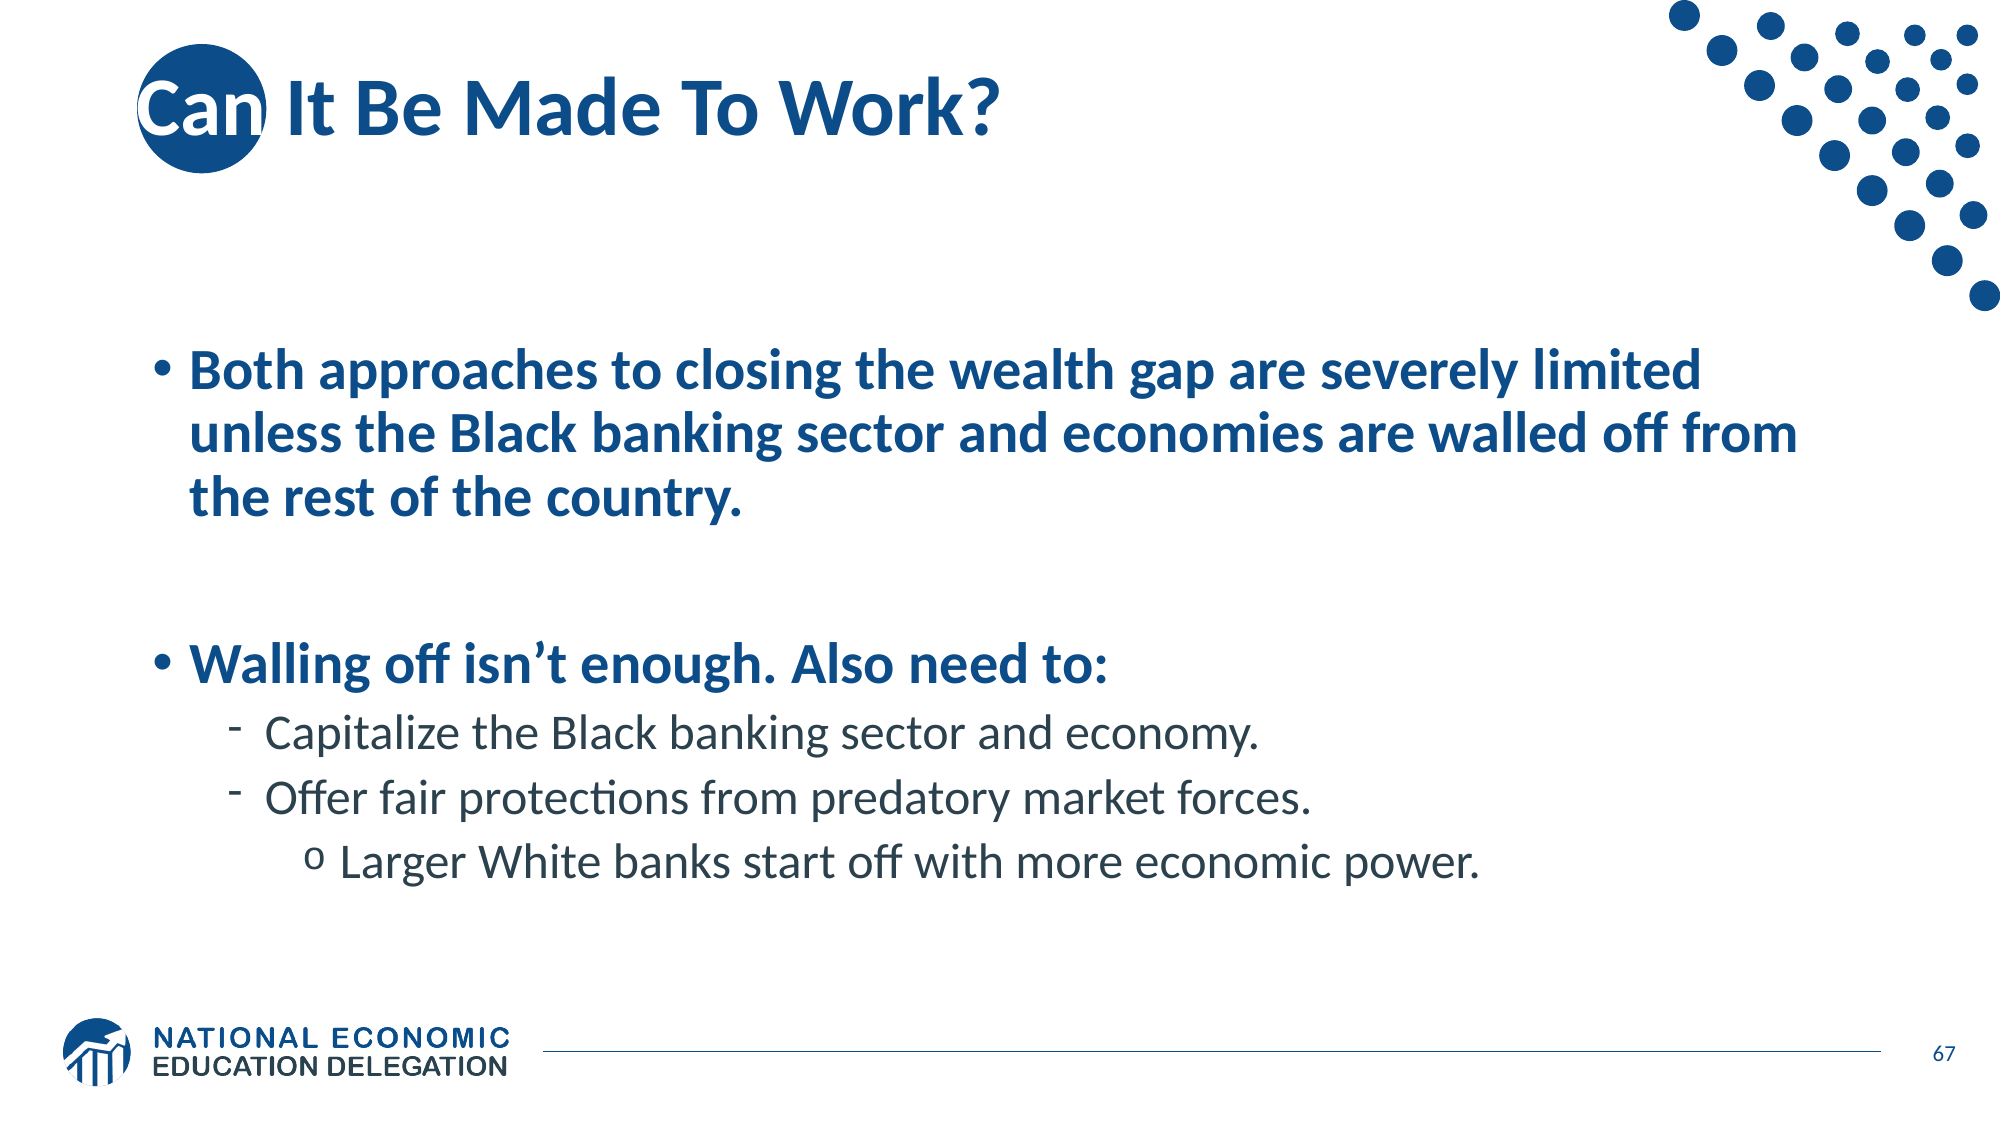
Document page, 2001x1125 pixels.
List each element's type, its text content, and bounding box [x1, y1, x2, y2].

slide_number 67 [1521, 1022, 1972, 1082]
title Can It Be Made To Work? [121, 0, 1847, 218]
picture [55, 1013, 520, 1091]
list Both approaches to closing the wealth gap are severely limited unless the Black banking sector and economies are walled off from the rest of the country. Walling off isn’t enough. Also need to: Capitalize the Black banking sector and economy. Offer fair protections from predatory market forces. Larger White banks start off with more economic power. [137, 257, 1863, 972]
